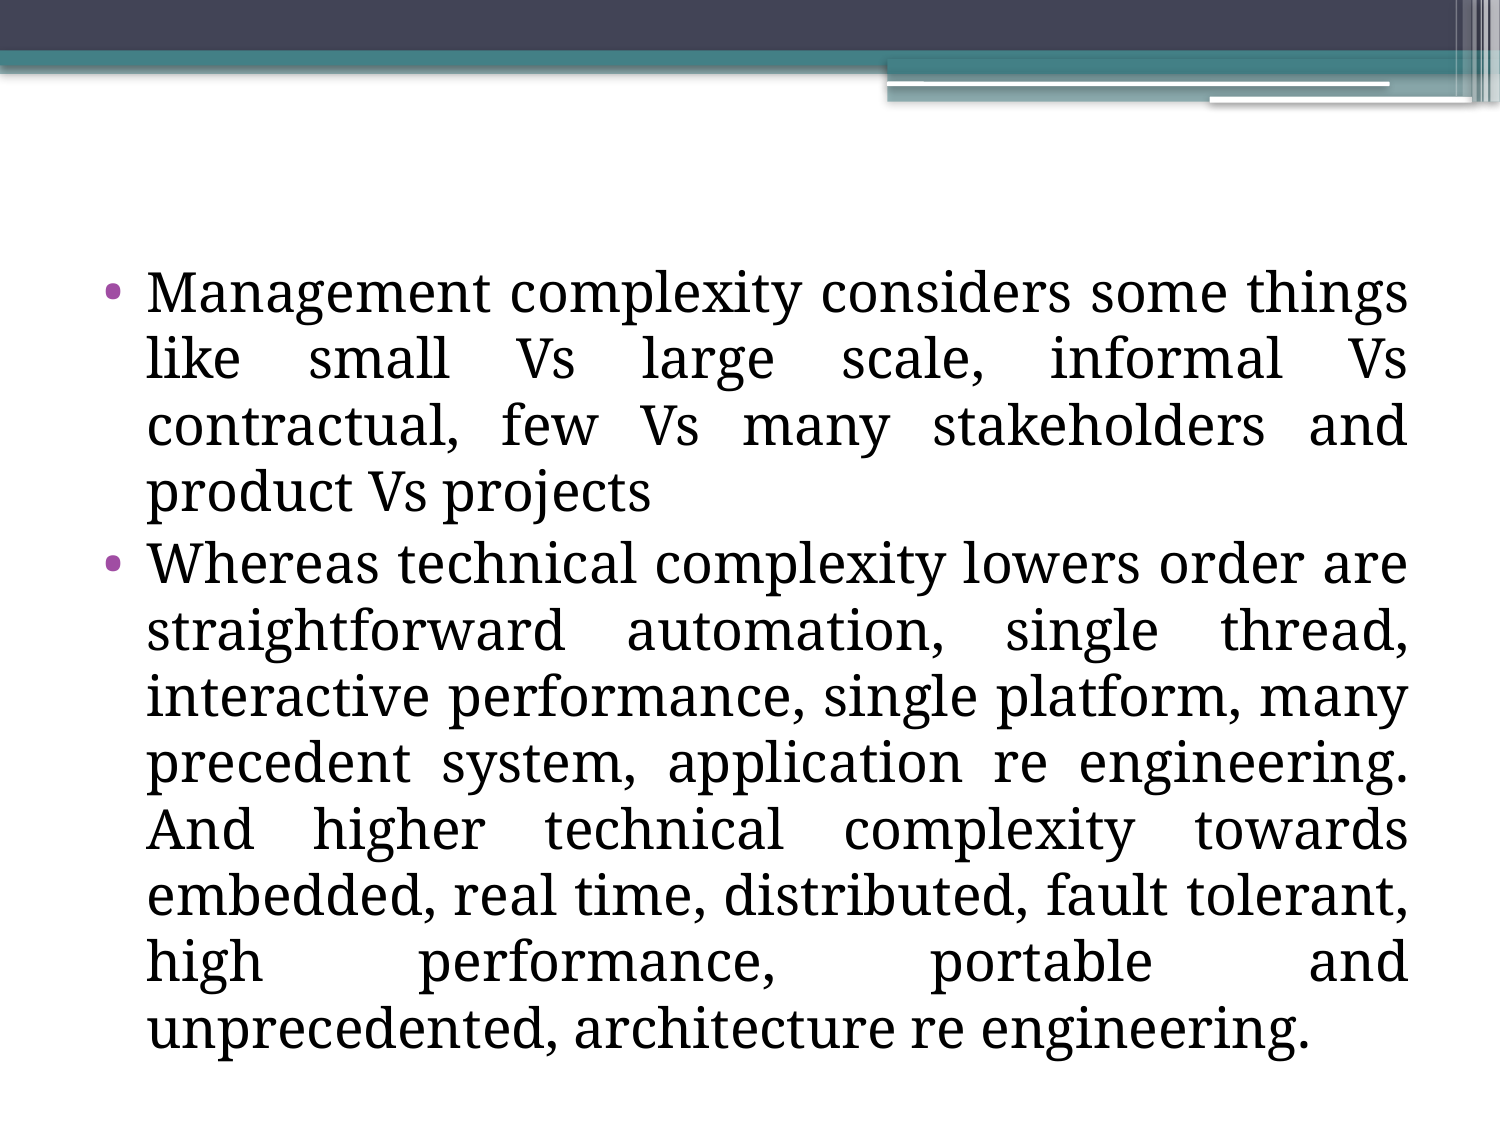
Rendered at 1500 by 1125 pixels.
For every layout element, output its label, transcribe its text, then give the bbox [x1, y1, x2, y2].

list Management complexity considers some things like small Vs large scale, informal Vs contractual, few Vs many stakeholders and product Vs projects Whereas technical complexity lowers order are straightforward automation, single thread, interactive performance, single platform, many precedent system, application re engineering. And higher technical complexity towards embedded, real time, distributed, fault tolerant, high performance, portable and unprecedented, architecture re engineering. [75, 249, 1425, 1079]
